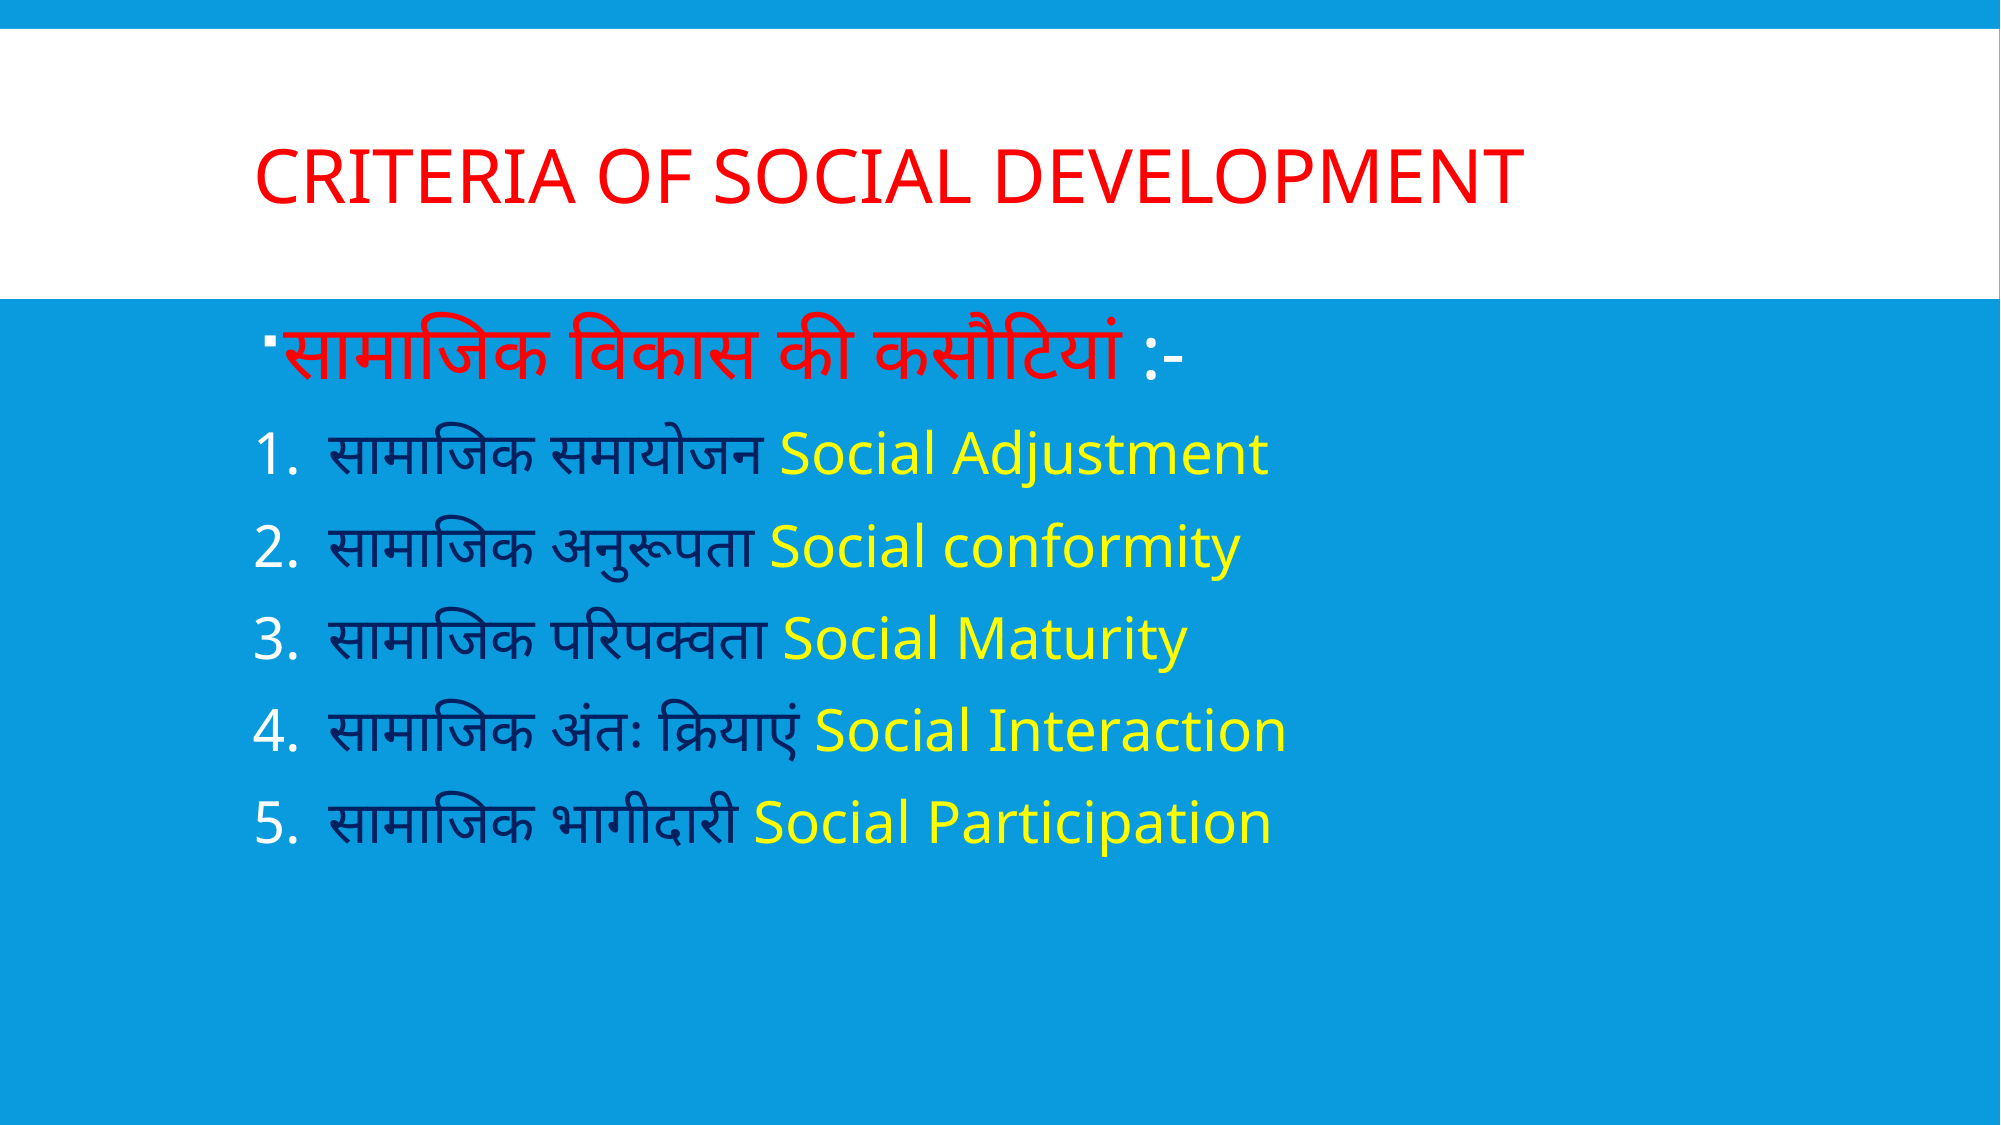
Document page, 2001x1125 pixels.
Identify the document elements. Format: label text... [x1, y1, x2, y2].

title Criteria Of Social Development [238, 131, 1814, 229]
list सामाजिक विकास की कसौटियां :- सामाजिक समायोजन Social Adjustment सामाजिक अनुरूपता Social conformity सामाजिक परिपक्वता Social Maturity सामाजिक अंतः क्रियाएं Social Interaction सामाजिक भागीदारी Social Participation [238, 306, 1814, 1023]
